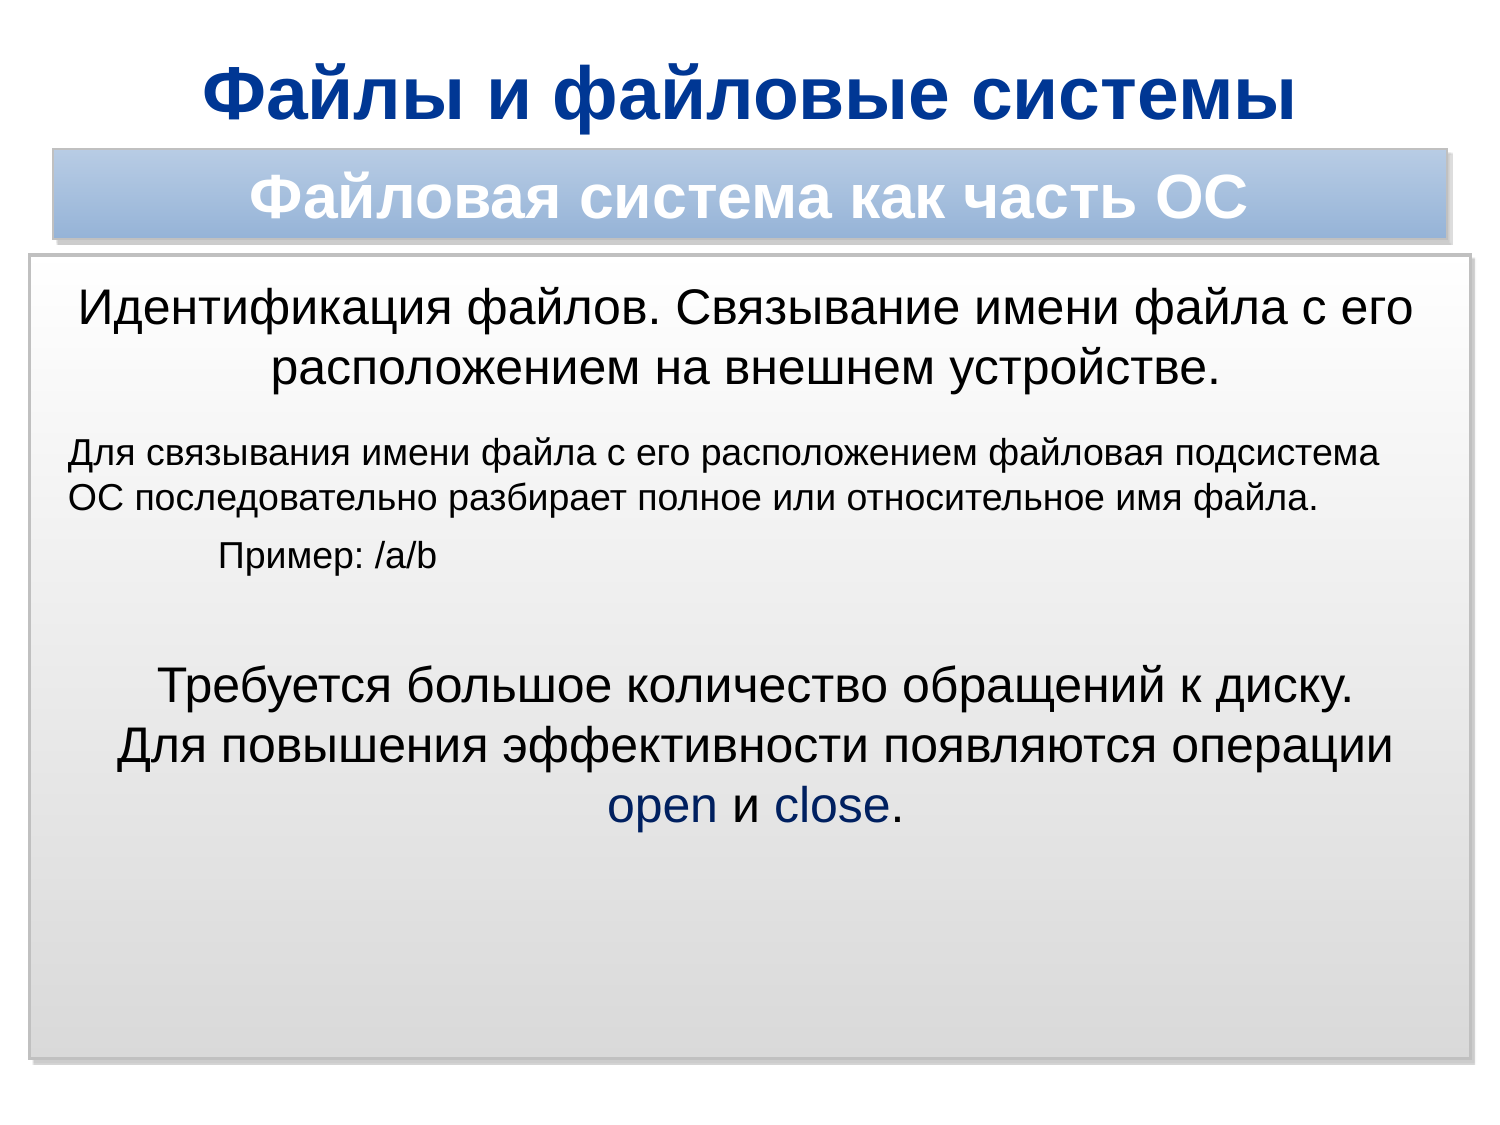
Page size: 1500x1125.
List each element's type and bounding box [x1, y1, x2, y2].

text_box [53, 149, 1447, 239]
title [52, 38, 1448, 141]
text_box [29, 255, 1471, 1059]
